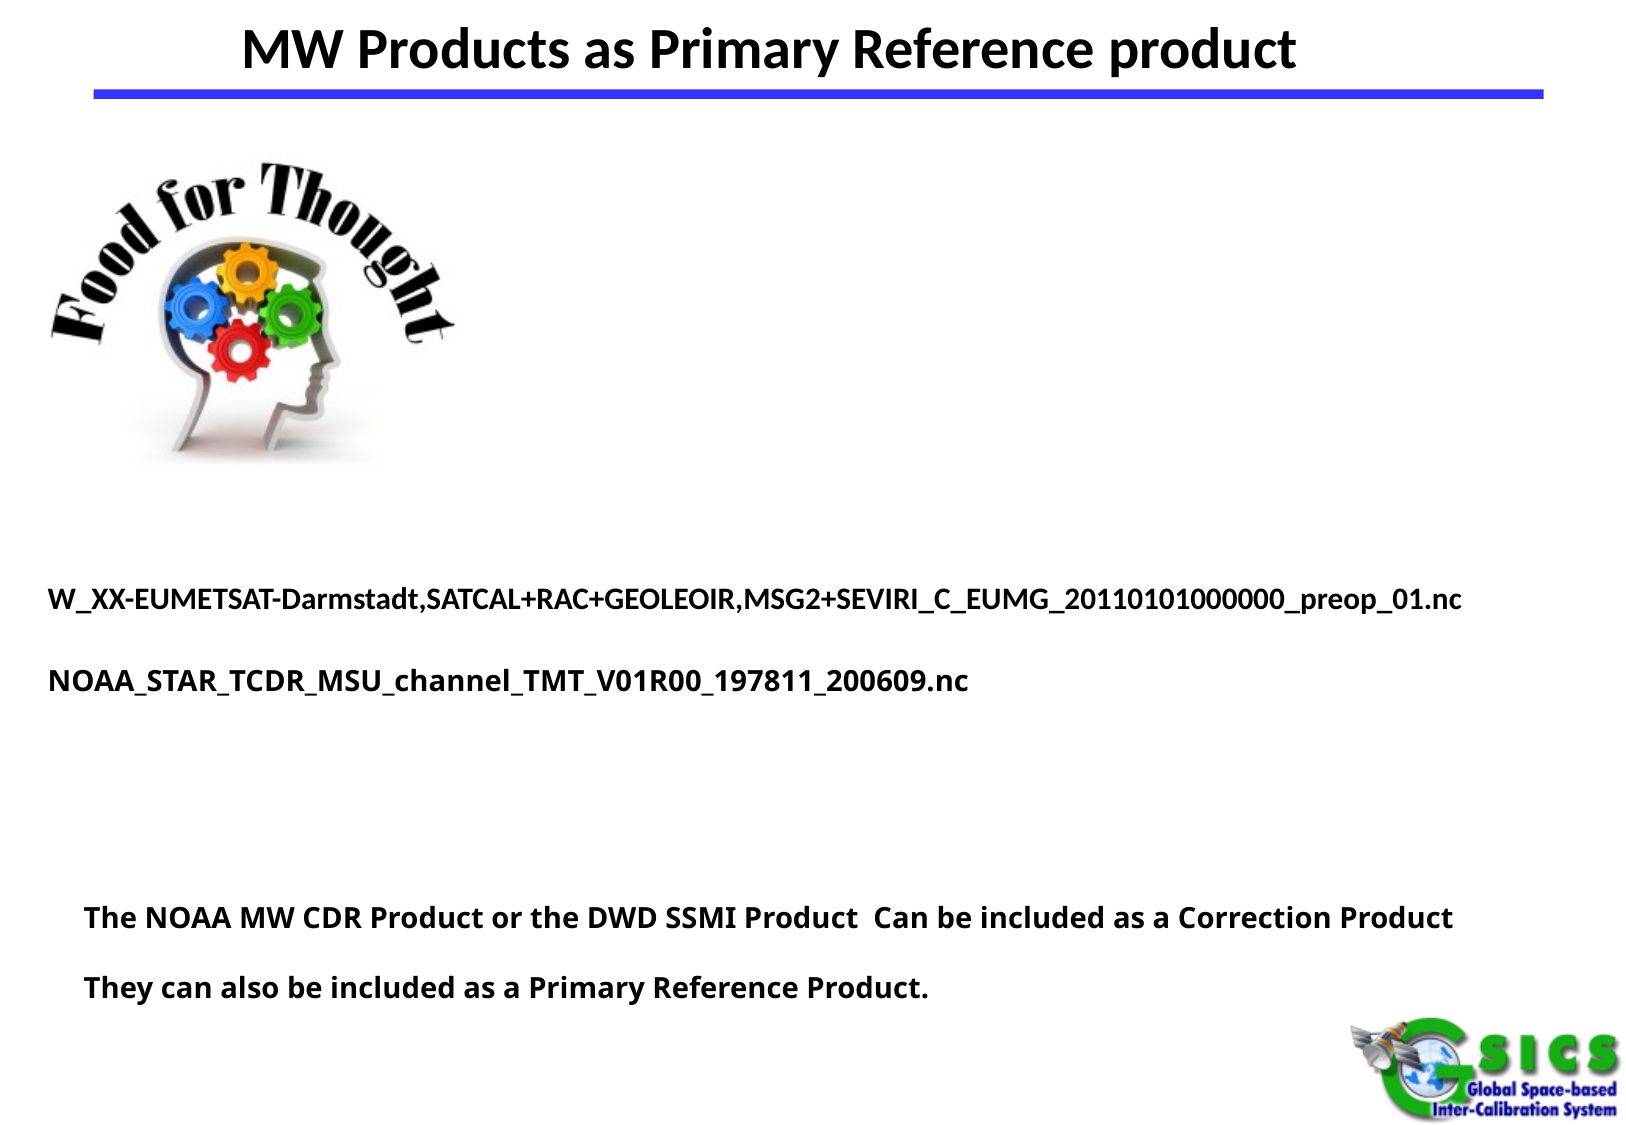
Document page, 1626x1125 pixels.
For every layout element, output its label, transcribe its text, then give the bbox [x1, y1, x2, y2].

title MW Products as Primary Reference product [38, 0, 1502, 92]
picture [1343, 1010, 1625, 1125]
list W_XX-EUMETSAT-Darmstadt,SATCAL+RAC+GEOLEOIR,MSG2+SEVIRI_C_EUMG_20110101000000_preop_01.nc NOAA_STAR_TCDR_MSU_channel_TMT_V01R00_197811_200609.nc [32, 570, 1565, 749]
picture [25, 142, 495, 473]
text_box The NOAA MW CDR Product or the DWD SSMI Product Can be included as a Correction Product They can also be included as a Primary Reference Product. [68, 892, 1523, 1013]
